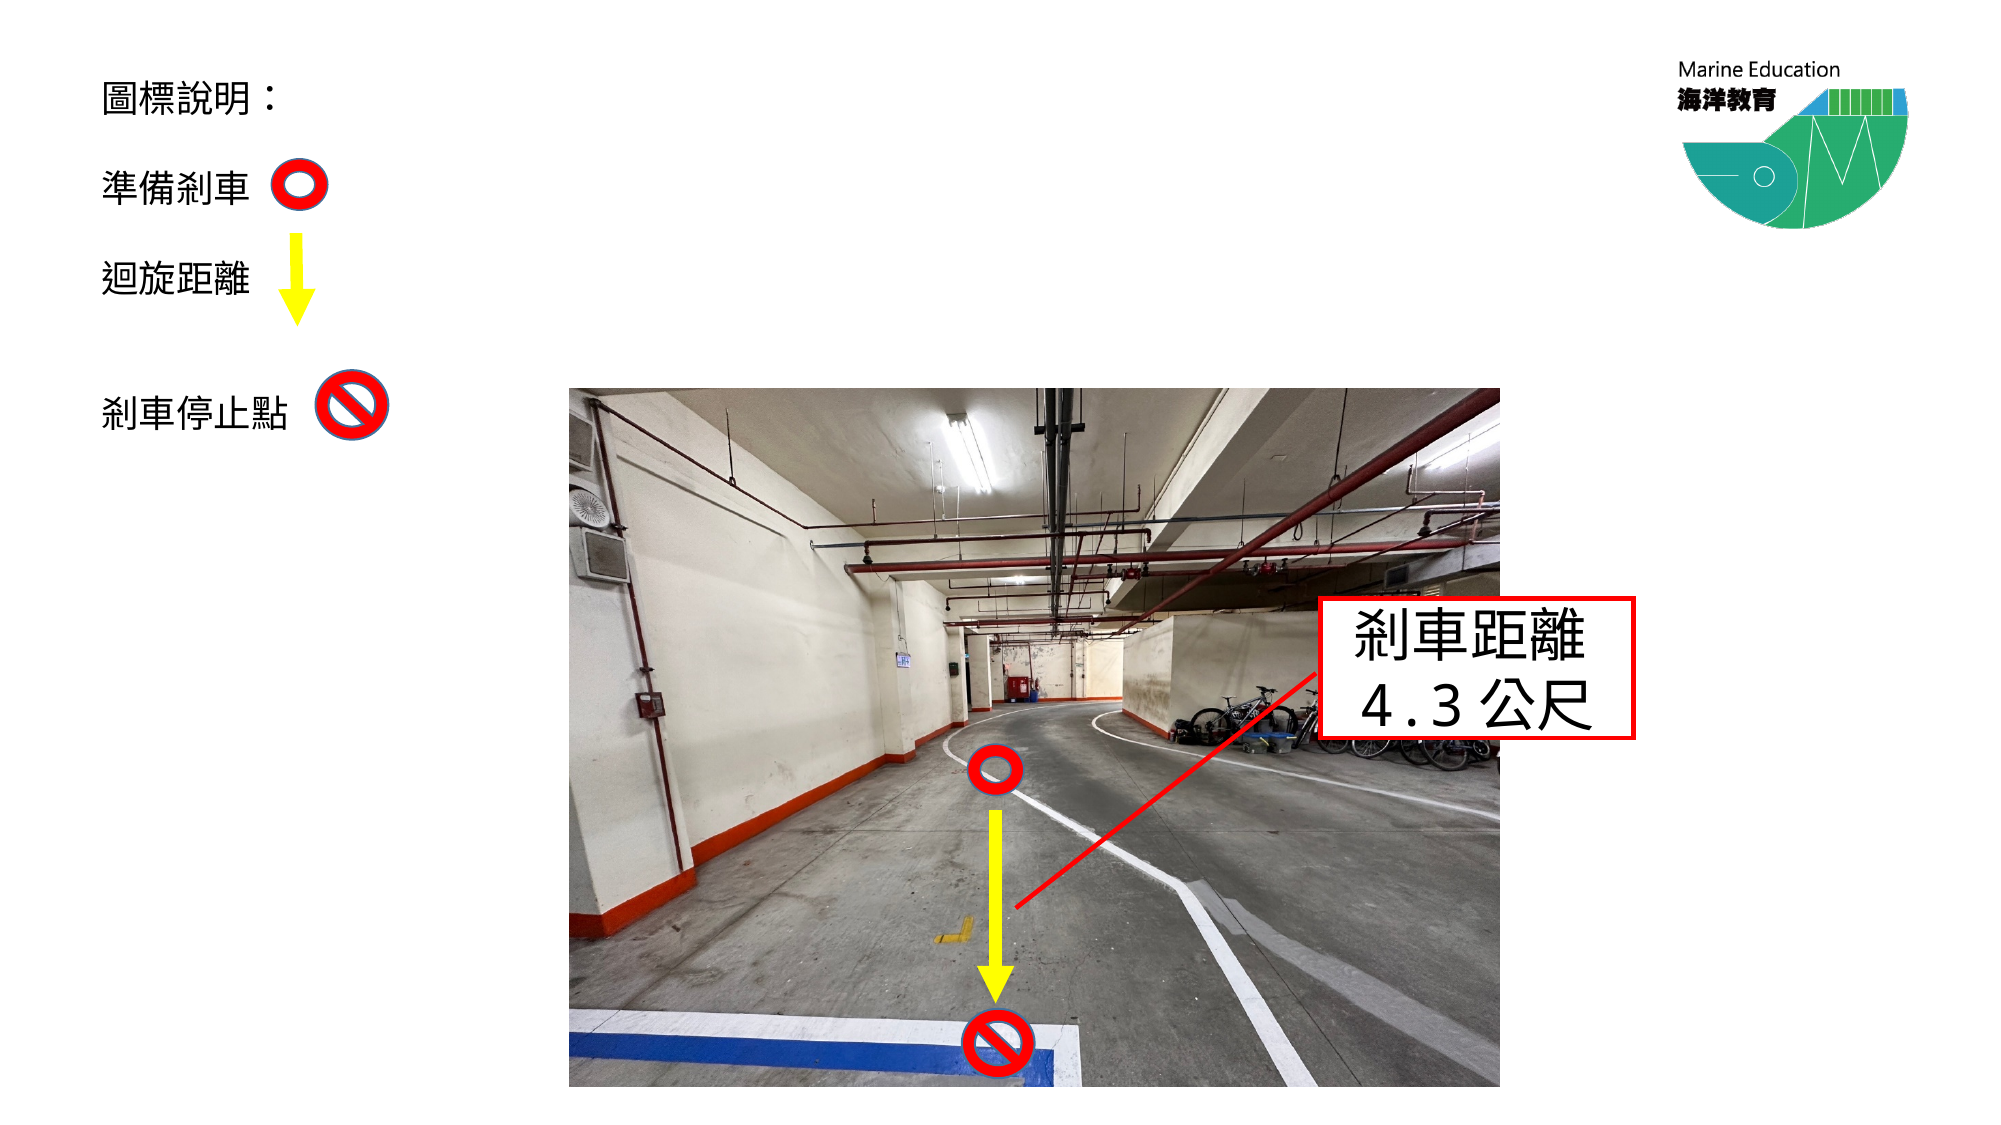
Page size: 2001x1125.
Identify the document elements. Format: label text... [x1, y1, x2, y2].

text_box 圖標說明： 準備剎車 迴旋距離 剎車停止點 [86, 67, 691, 623]
text_box [314, 369, 390, 441]
picture [1661, 0, 1923, 321]
picture [569, 388, 1500, 1088]
text_box 剎車距離4.3公尺 [1500, 597, 1635, 739]
text_box [270, 157, 329, 212]
